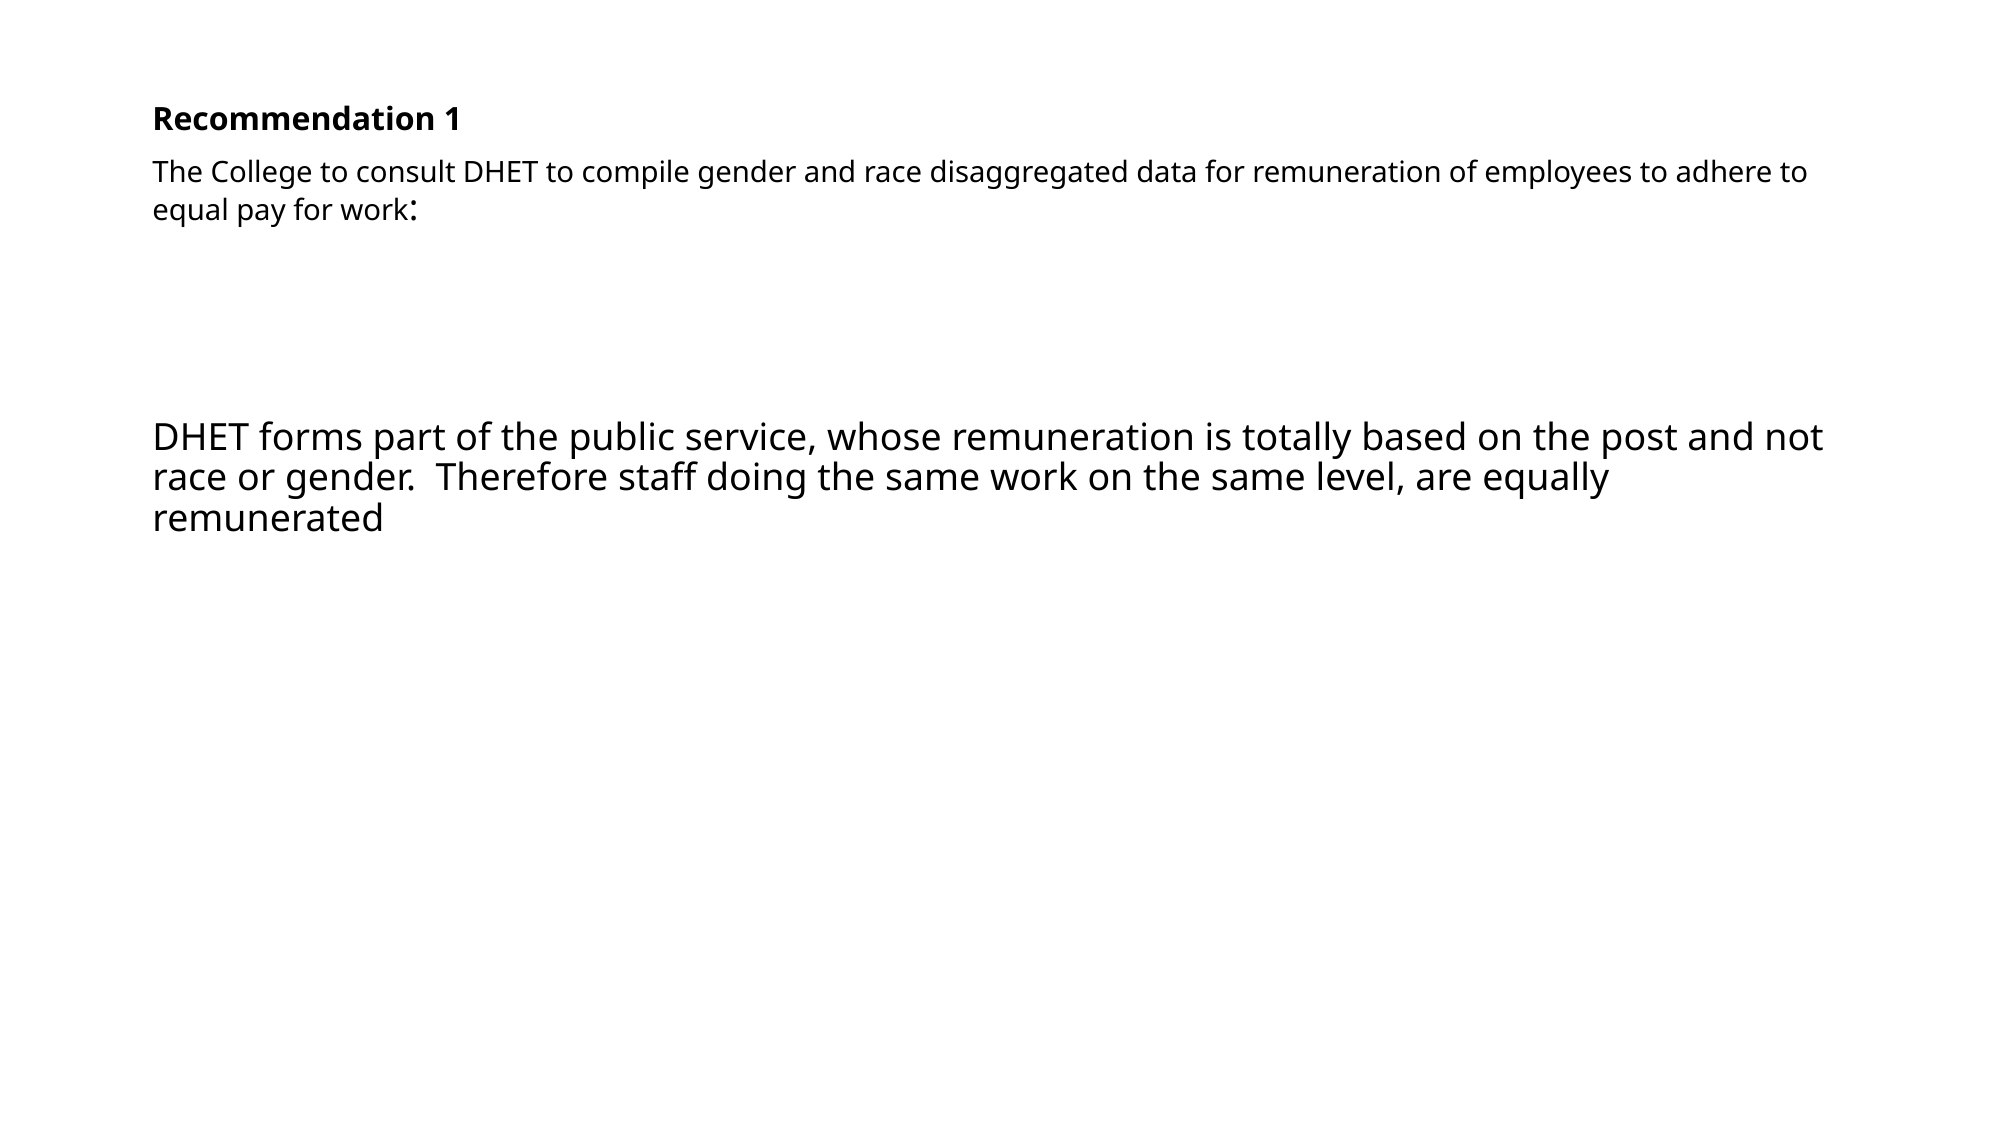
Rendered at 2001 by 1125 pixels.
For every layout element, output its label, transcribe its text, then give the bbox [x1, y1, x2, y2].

text_box [537, 397, 568, 459]
title Recommendation 1 The College to consult DHET to compile gender and race disaggregated data for remuneration of employees to adhere to equal pay for work: [137, 59, 1863, 237]
list DHET forms part of the public service, whose remuneration is totally based on the post and not race or gender. Therefore staff doing the same work on the same level, are equally remunerated [137, 359, 1863, 1125]
